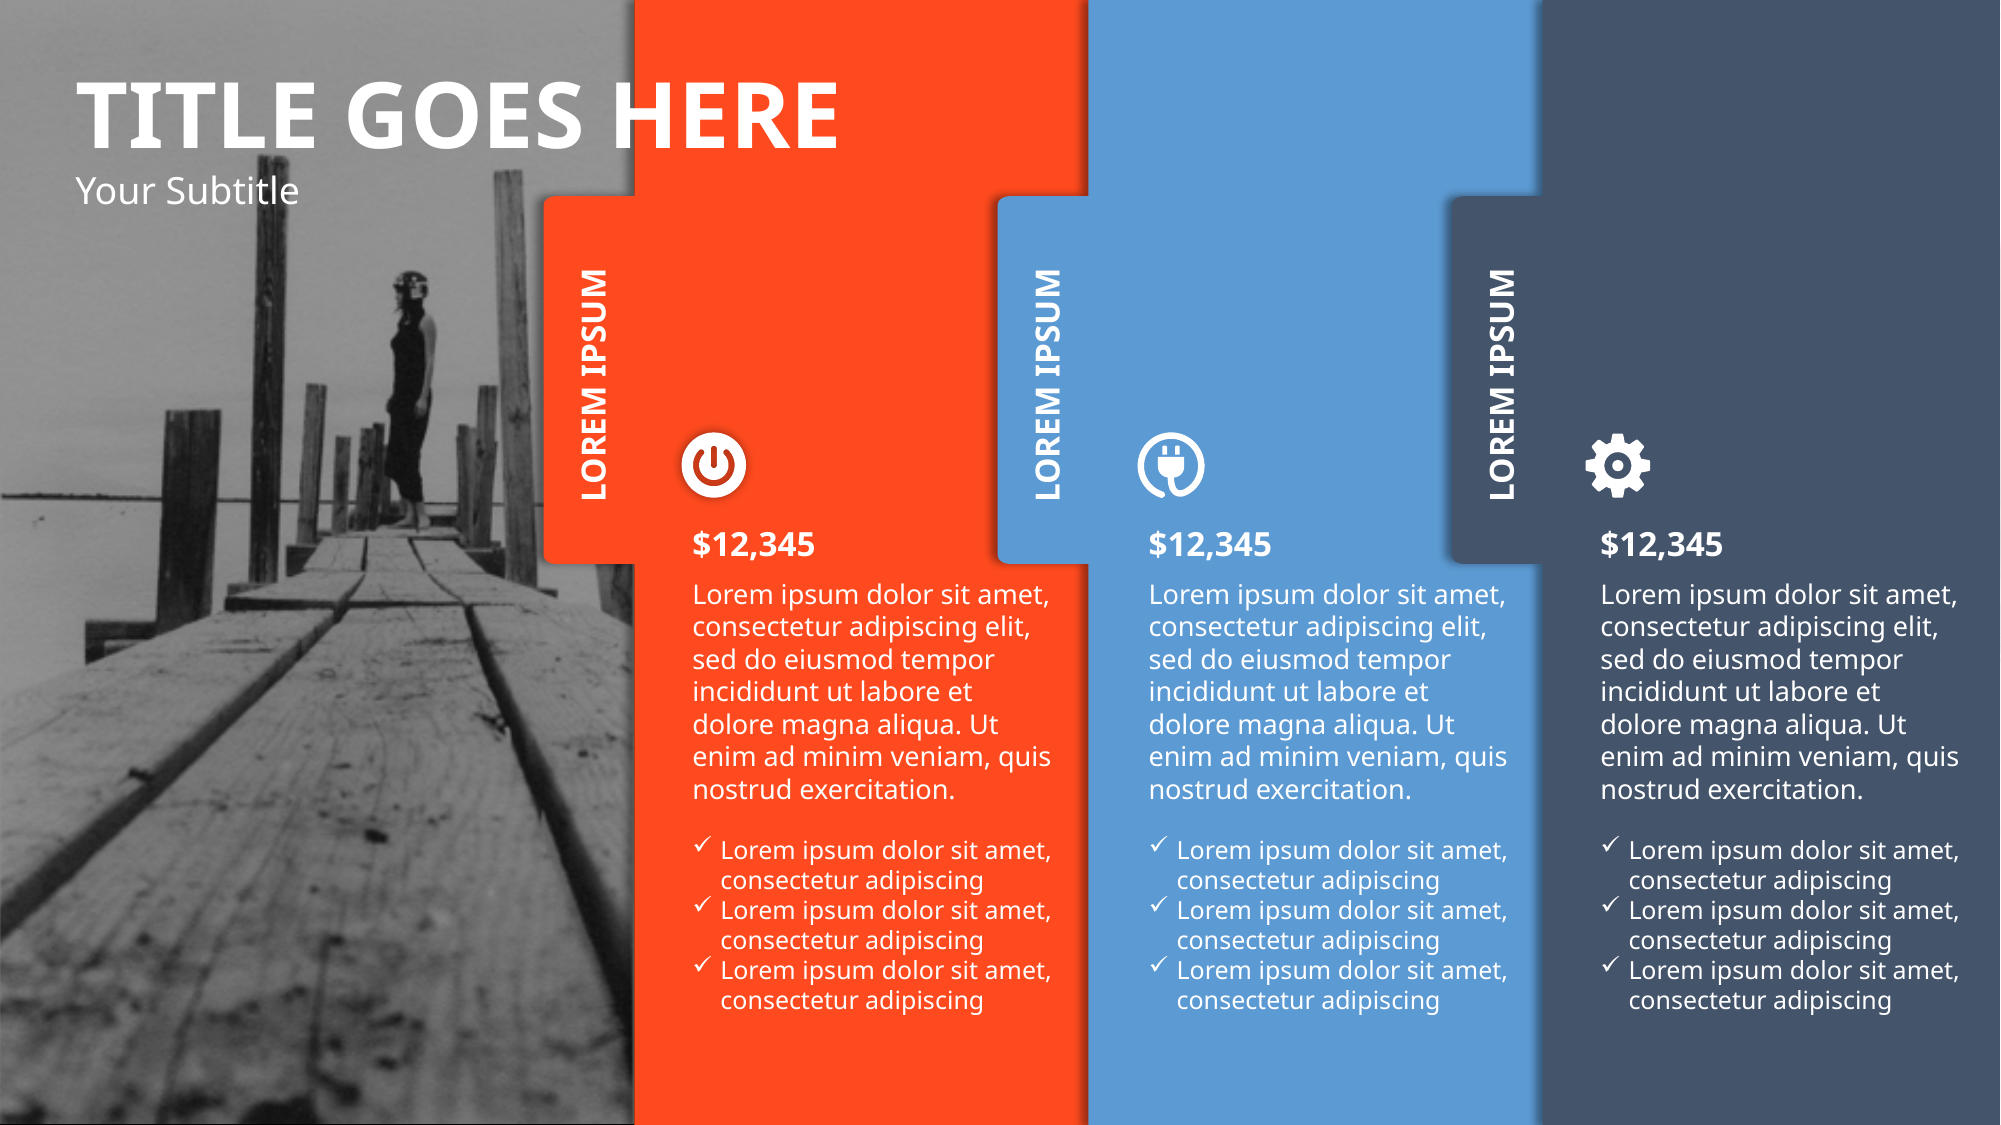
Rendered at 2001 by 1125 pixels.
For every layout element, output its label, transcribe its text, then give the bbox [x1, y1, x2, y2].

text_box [1451, 0, 2000, 1125]
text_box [1585, 433, 1651, 498]
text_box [997, 0, 1451, 1125]
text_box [543, 0, 997, 1125]
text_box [1137, 432, 1205, 498]
text_box [0, 0, 543, 1125]
text_box TITLE GOES HERE Your Subtitle [60, 49, 543, 220]
